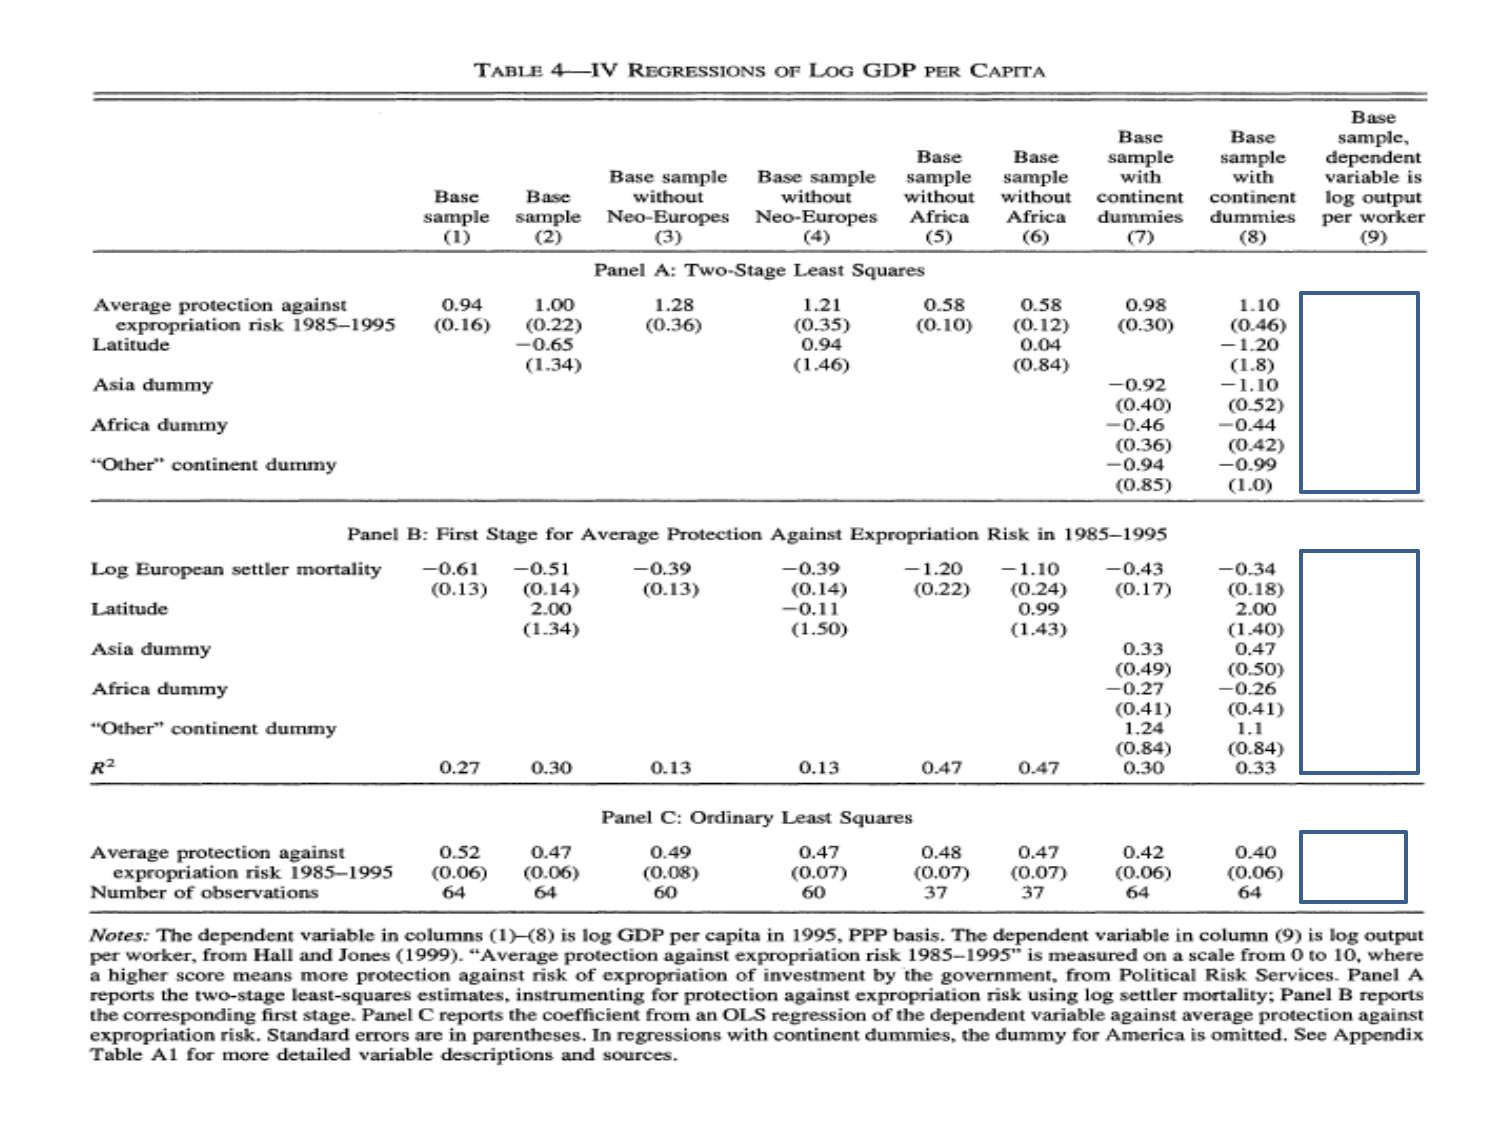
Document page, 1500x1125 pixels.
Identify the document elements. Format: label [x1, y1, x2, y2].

picture [64, 48, 1447, 1076]
